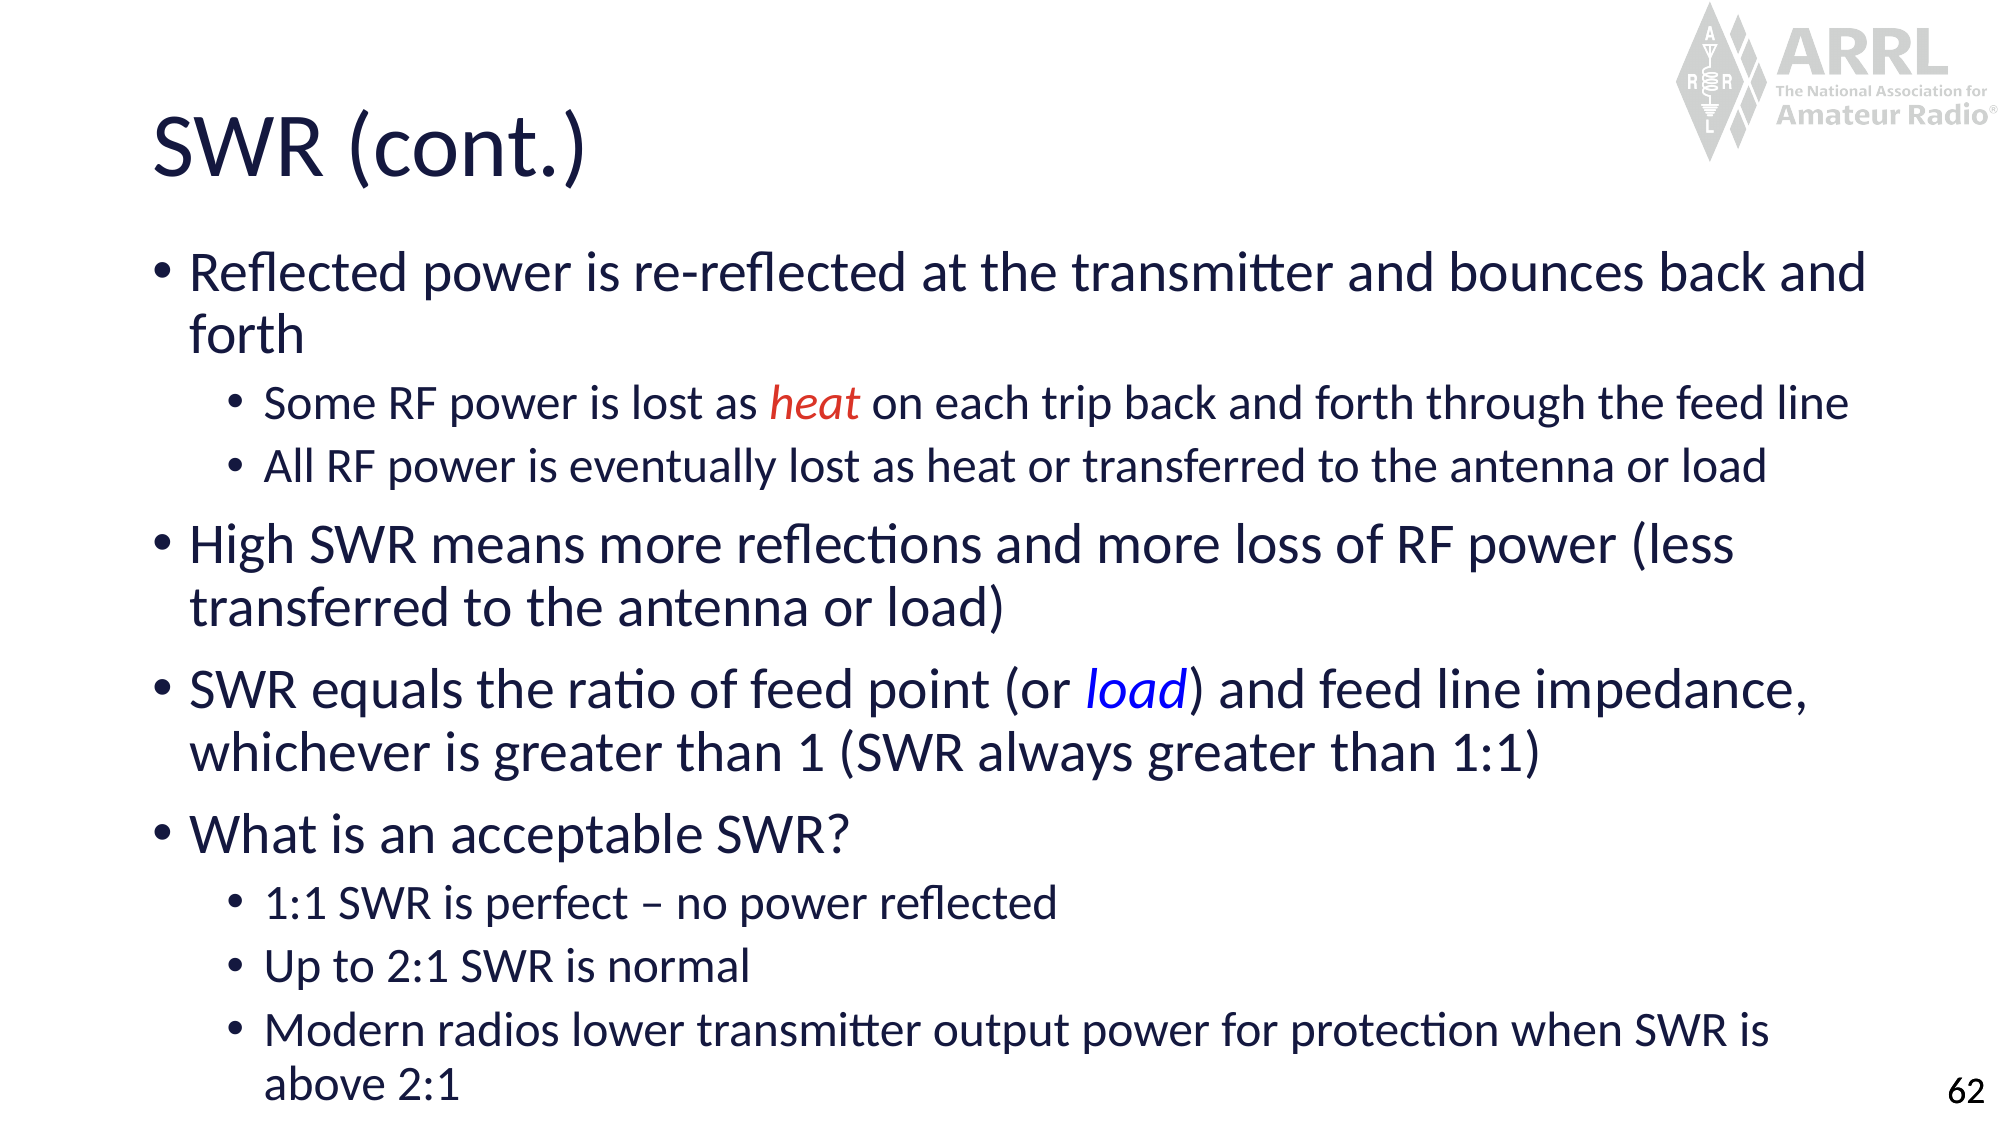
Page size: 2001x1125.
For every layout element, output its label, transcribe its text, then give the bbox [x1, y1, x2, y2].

title SWR (cont.) [137, 59, 1863, 234]
picture [1674, 0, 2000, 164]
list Reflected power is re-reflected at the transmitter and bounces back and forth Some RF power is lost as heat on each trip back and forth through the feed line All RF power is eventually lost as heat or transferred to the antenna or load High SWR means more reflections and more loss of RF power (less transferred to the antenna or load) SWR equals the ratio of feed point (or load) and feed line impedance, whichever is greater than 1 (SWR always greater than 1:1) What is an acceptable SWR? 1:1 SWR is perfect – no power reflected Up to 2:1 SWR is normal Modern radios lower transmitter output power for protection when SWR is above 2:1 [137, 234, 1900, 1125]
